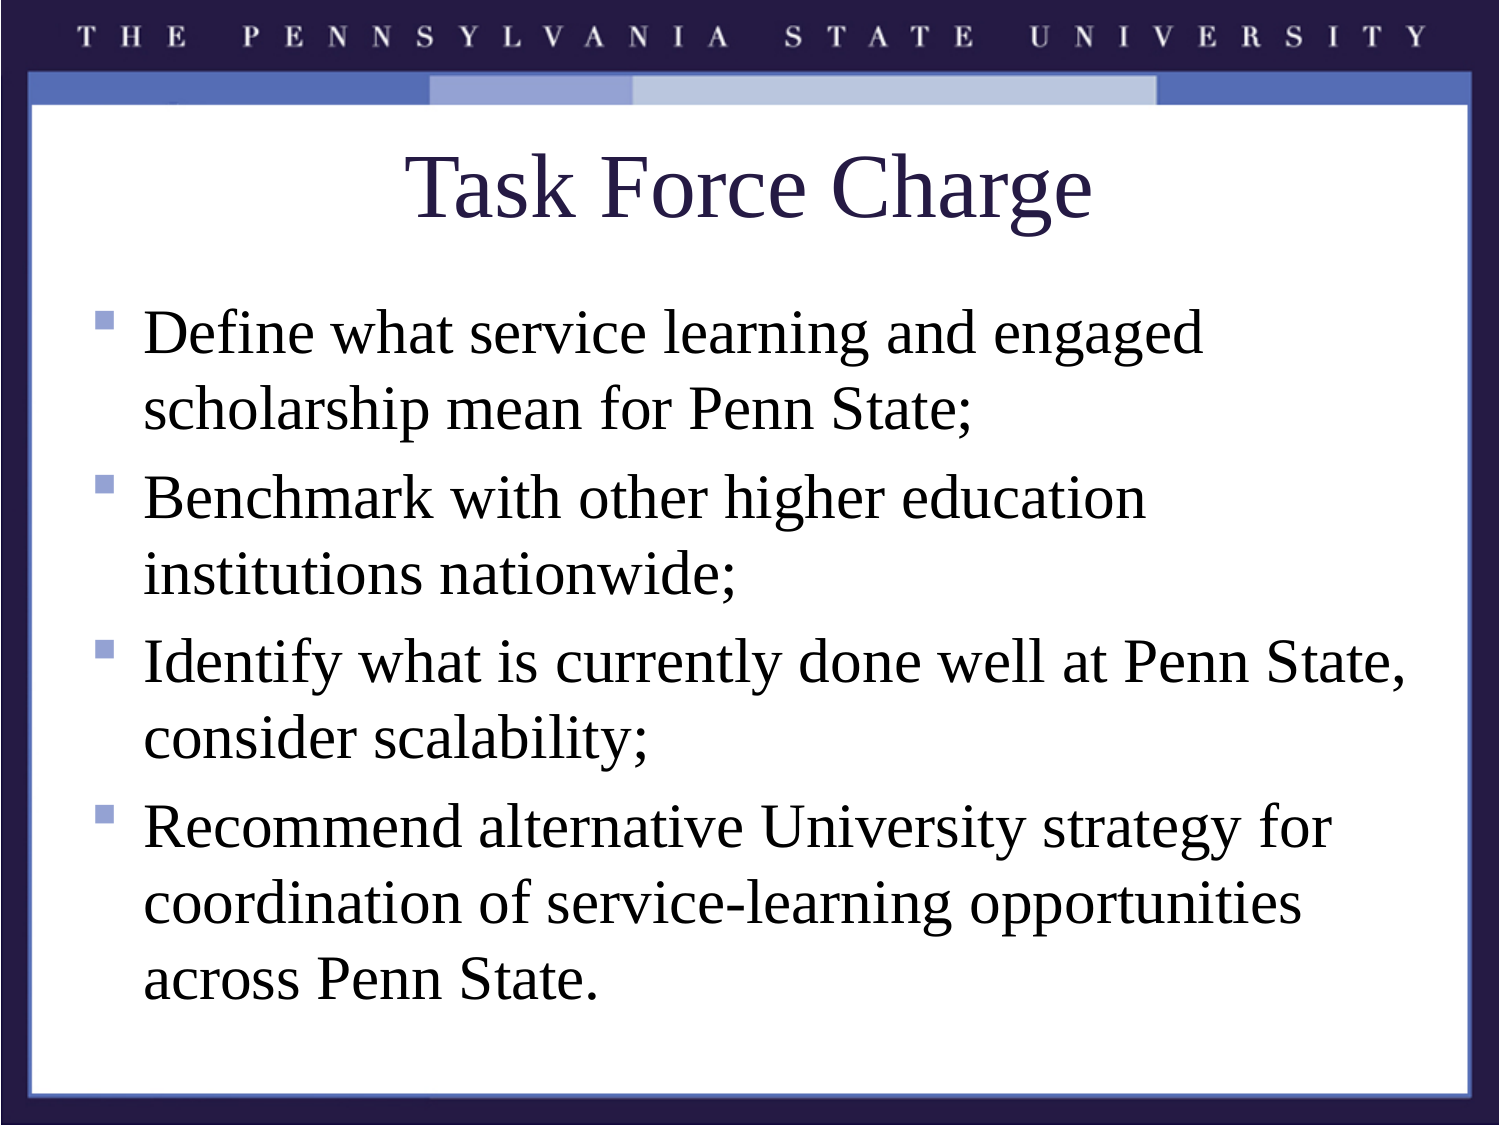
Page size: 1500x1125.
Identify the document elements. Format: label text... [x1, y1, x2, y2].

title Task Force Charge [75, 87, 1425, 275]
picture [1, 0, 1499, 1125]
list Define what service learning and engaged scholarship mean for Penn State; Benchmark with other higher education institutions nationwide; Identify what is currently done well at Penn State, consider scalability; Recommend alternative University strategy for coordination of service-learning opportunities across Penn State. [75, 282, 1425, 1025]
